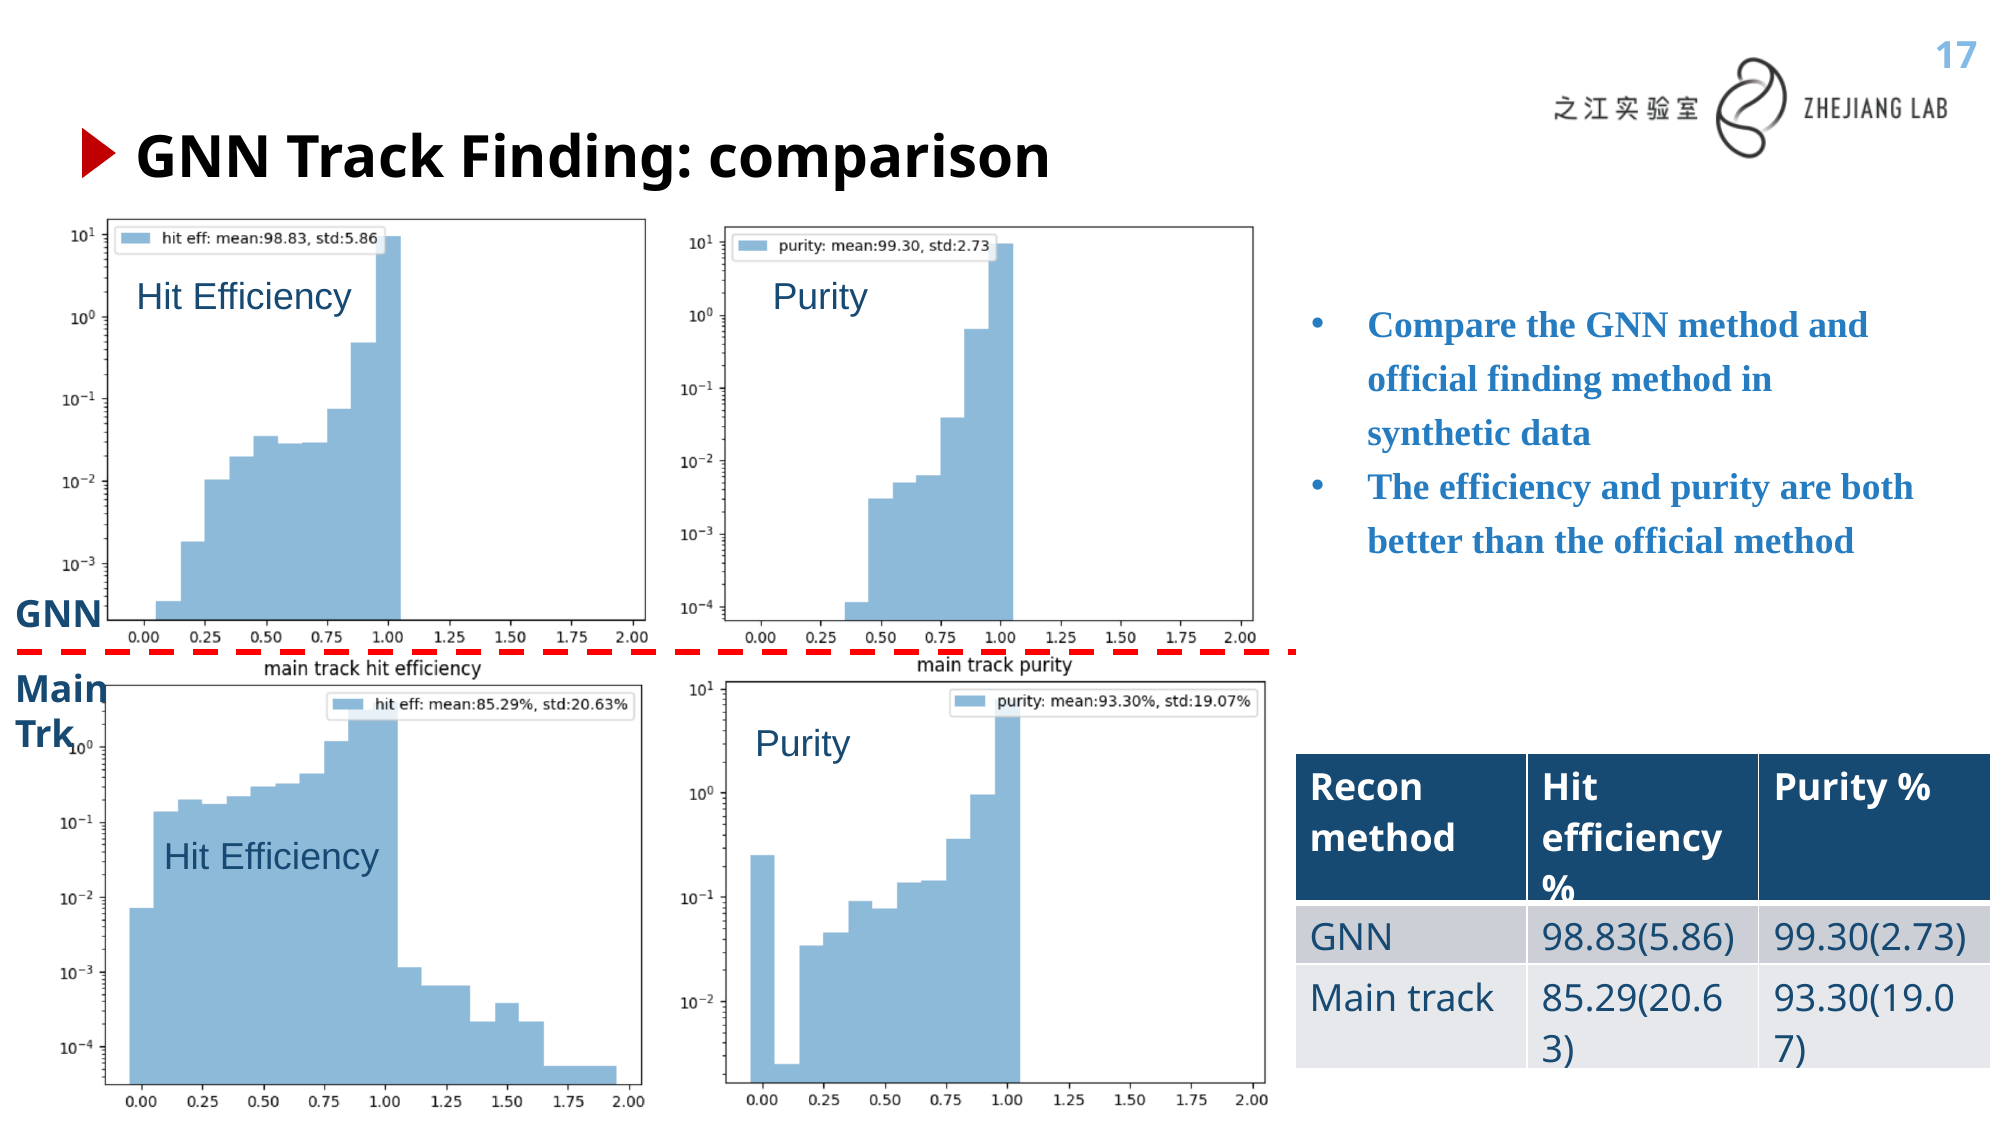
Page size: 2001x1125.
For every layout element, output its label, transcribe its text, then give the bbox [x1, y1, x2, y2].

picture [56, 653, 661, 1118]
text_box Main Trk [0, 658, 56, 763]
table_cell GNN [1296, 906, 1526, 963]
table_header Recon method [1296, 754, 1526, 900]
table_header Purity % [1759, 754, 1990, 900]
picture [1502, 0, 2000, 217]
text_box 17 [1919, 23, 2000, 84]
picture [56, 214, 661, 652]
text_box GNN Track Finding: comparison [120, 111, 1587, 197]
table_cell 98.83(5.86) [1528, 906, 1758, 963]
picture [678, 653, 1278, 1118]
table_cell 85.29(20.63) [1528, 965, 1758, 1068]
table_cell 99.30(2.73) [1759, 906, 1990, 963]
table_cell 93.30(19.07) [1759, 965, 1990, 1068]
text_box GNN [0, 582, 56, 643]
picture [678, 214, 1265, 652]
table_header Hit efficiency % [1528, 754, 1758, 900]
table_cell Main track [1296, 965, 1526, 1068]
text_box Compare the GNN method and official finding method in synthetic data The efficiency and purity are both better than the official method [1296, 283, 1939, 569]
